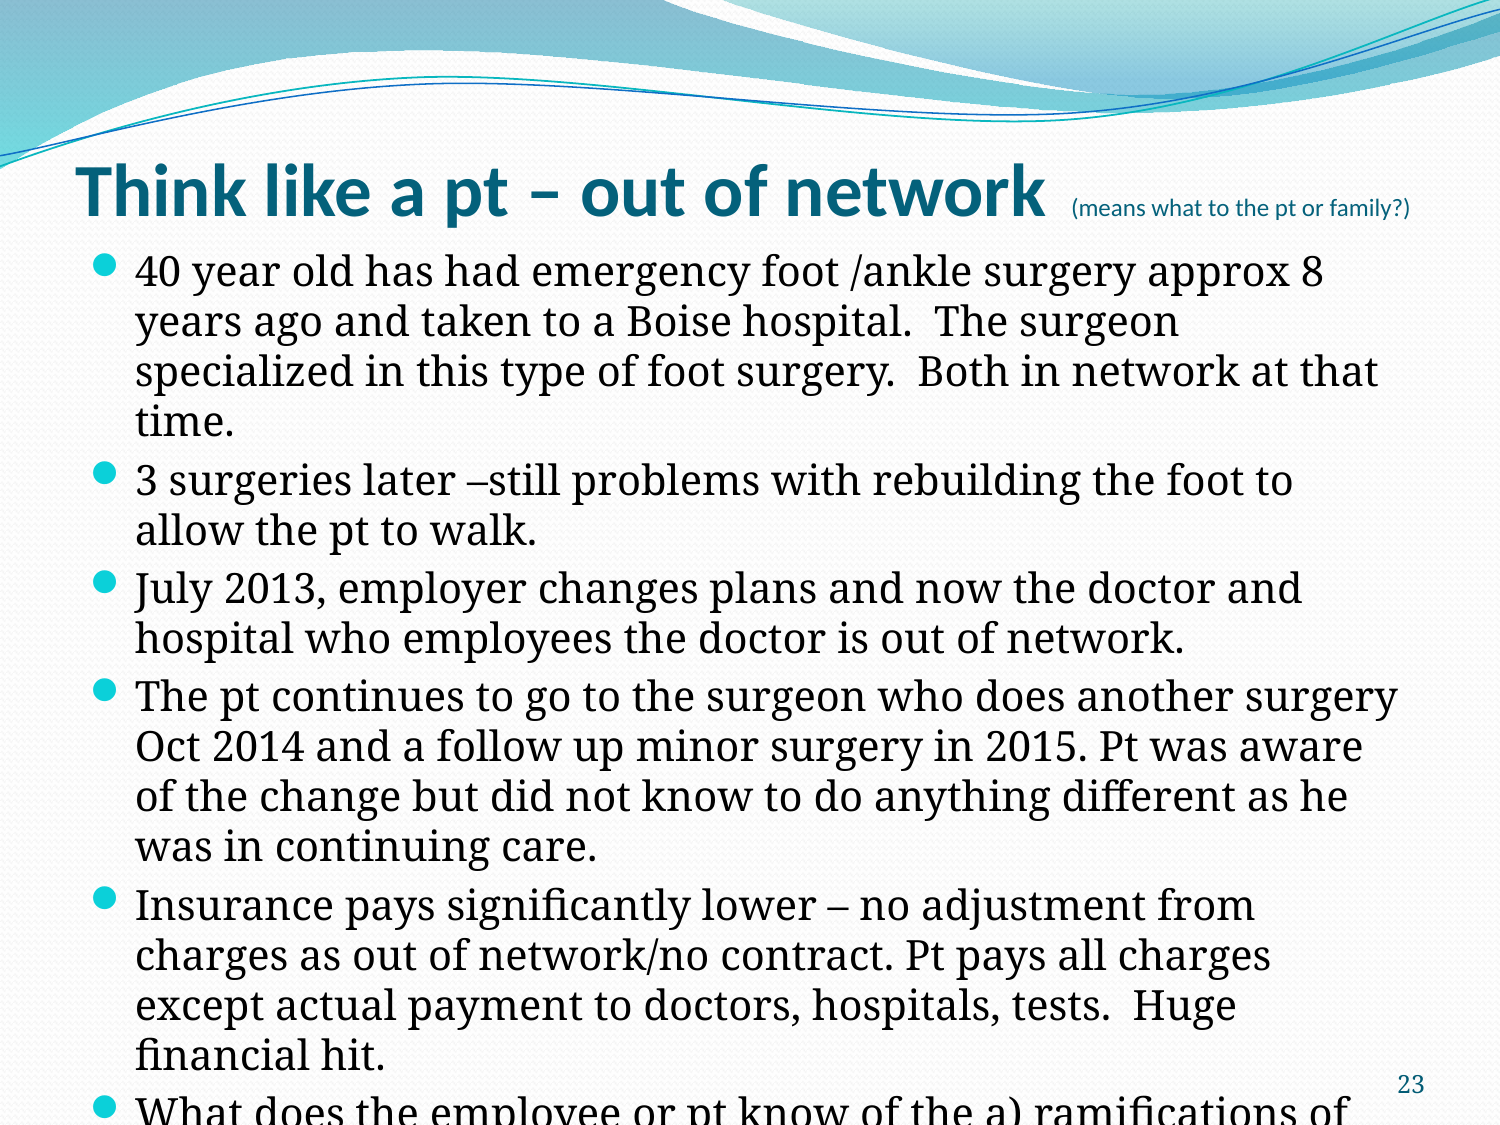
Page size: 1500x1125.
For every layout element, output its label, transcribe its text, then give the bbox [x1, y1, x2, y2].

title Think like a pt – out of network (means what to the pt or family?) [75, 83, 1425, 237]
slide_number 23 [1299, 1042, 1425, 1103]
list 40 year old has had emergency foot /ankle surgery approx 8 years ago and taken to a Boise hospital. The surgeon specialized in this type of foot surgery. Both in network at that time. 3 surgeries later –still problems with rebuilding the foot to allow the pt to walk. July 2013, employer changes plans and now the doctor and hospital who employees the doctor is out of network. The pt continues to go to the surgeon who does another surgery Oct 2014 and a follow up minor surgery in 2015. Pt was aware of the change but did not know to do anything different as he was in continuing care. Insurance pays significantly lower – no adjustment from charges as out of network/no contract. Pt pays all charges except actual payment to doctors, hospitals, tests. Huge financial hit. What does the employee or pt know of the a) ramifications of out of network, b) prior notice to get approved and c) appeal rights? Think Pt Financial Navigator referral/work to do. [75, 237, 1425, 1000]
